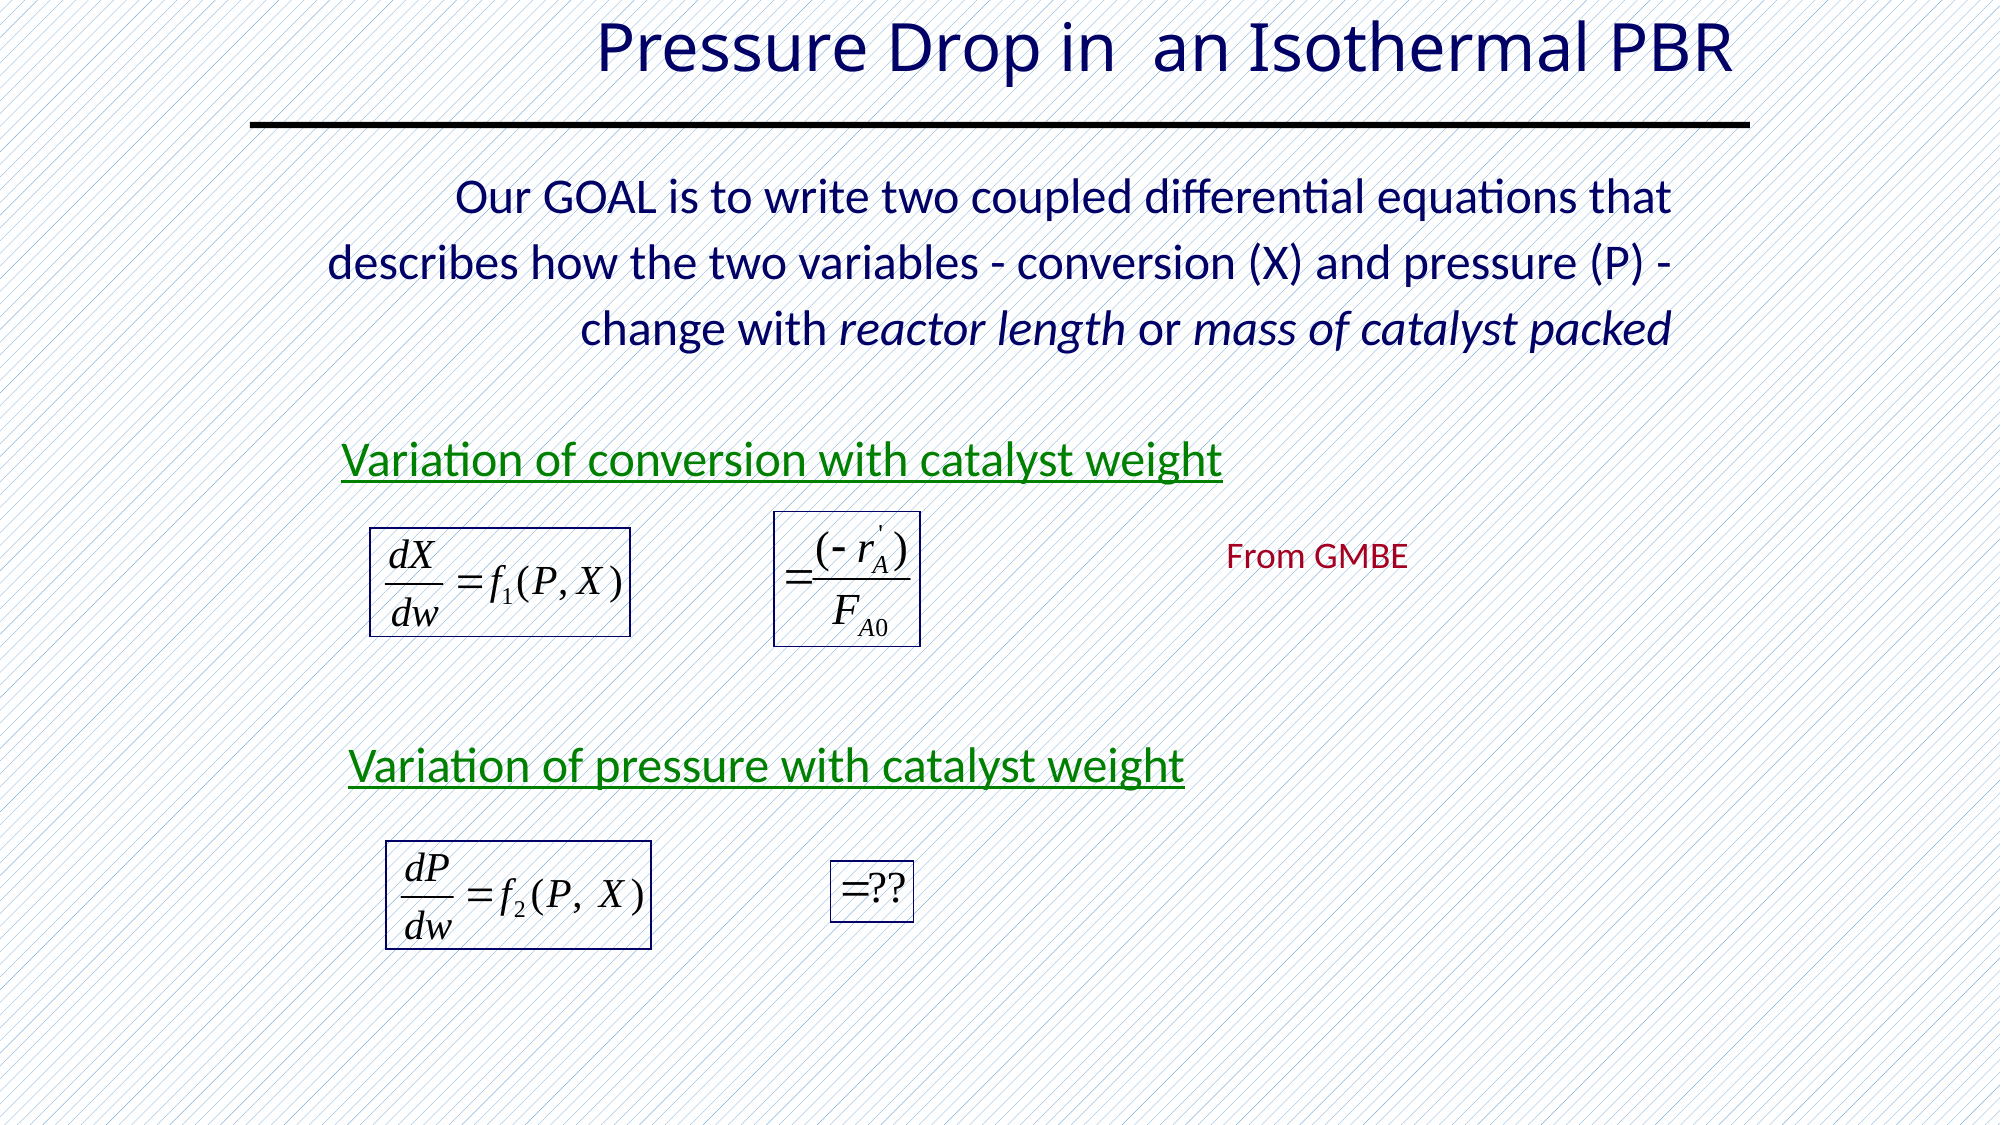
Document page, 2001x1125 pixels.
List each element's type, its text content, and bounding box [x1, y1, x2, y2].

text_box Variation of conversion with catalyst weight [326, 419, 1238, 494]
text_box Variation of pressure with catalyst weight [333, 724, 1200, 800]
list Our GOAL is to write two coupled differential equations that describes how the two variables - conversion (X) and pressure (P) - change with reactor length or mass of catalyst packed [300, 149, 1688, 388]
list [370, 528, 630, 636]
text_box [774, 512, 920, 646]
title Pressure Drop in an Isothermal PBR [275, 0, 1750, 100]
text_box From GMBE [1211, 523, 1424, 584]
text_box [831, 861, 913, 922]
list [386, 841, 651, 949]
